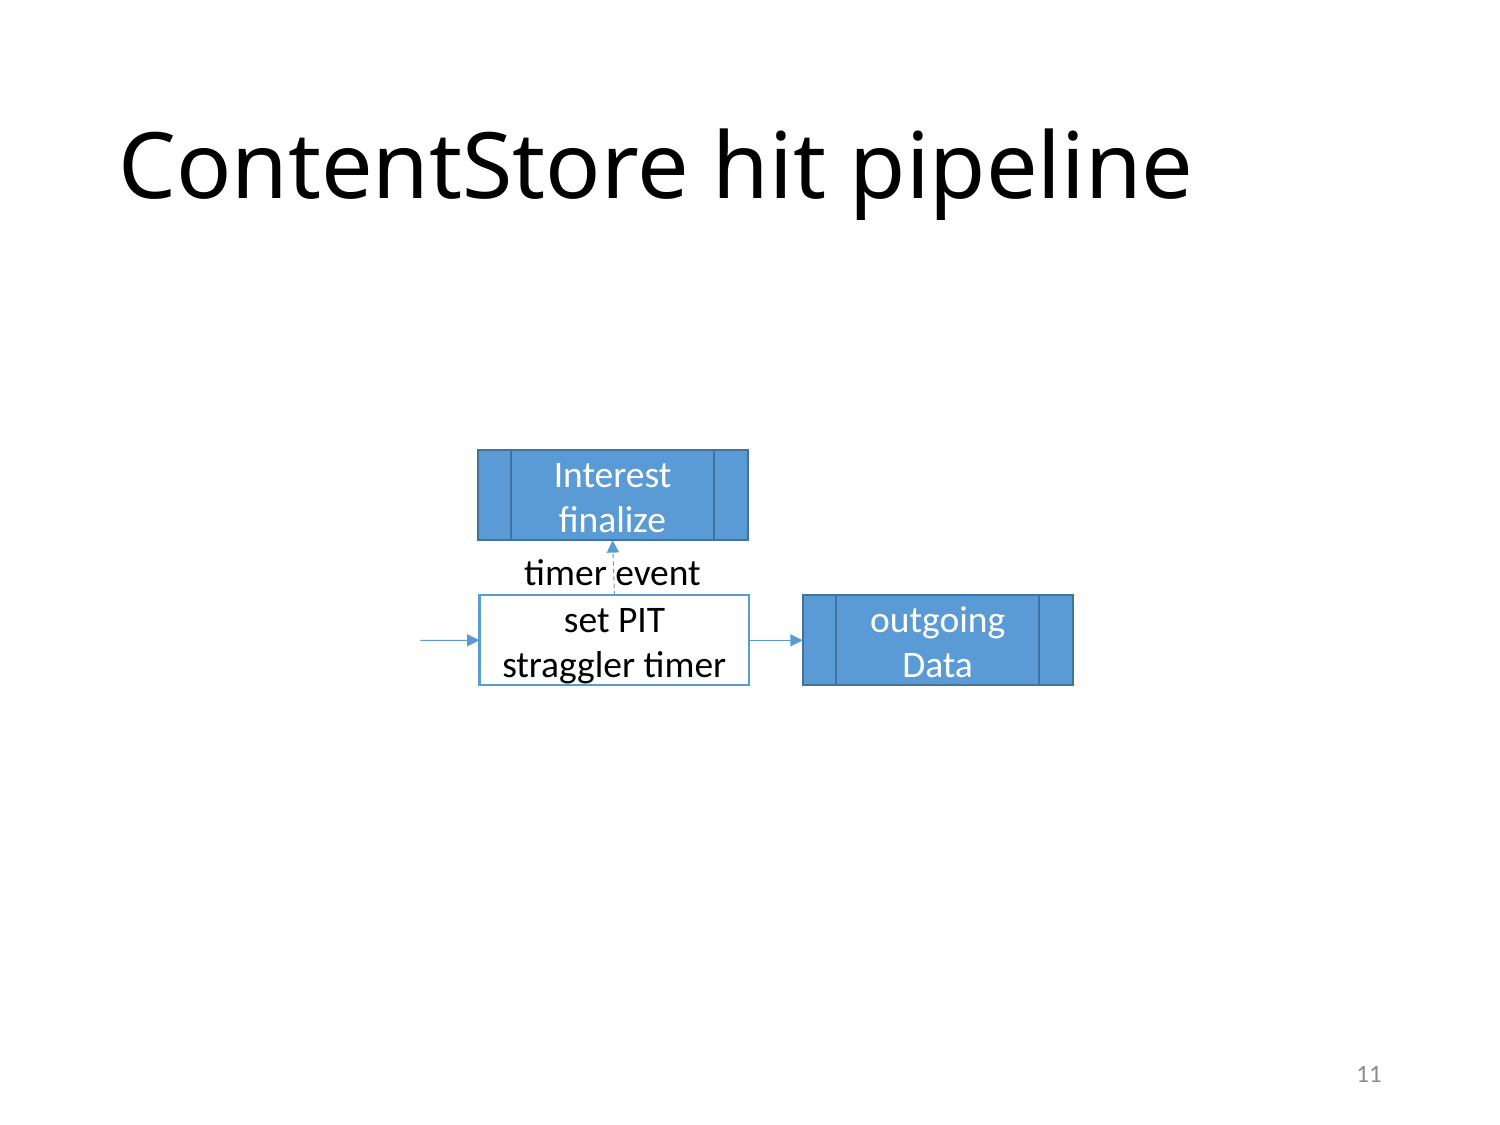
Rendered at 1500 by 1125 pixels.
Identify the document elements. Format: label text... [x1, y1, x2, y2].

text_box set PIT straggler timer [478, 594, 750, 686]
text_box Interest finalize [477, 449, 749, 541]
text_box timer event [509, 541, 716, 601]
slide_number 11 [1059, 1042, 1397, 1103]
text_box outgoing Data [802, 594, 1074, 686]
title ContentStore hit pipeline [103, 59, 1397, 278]
